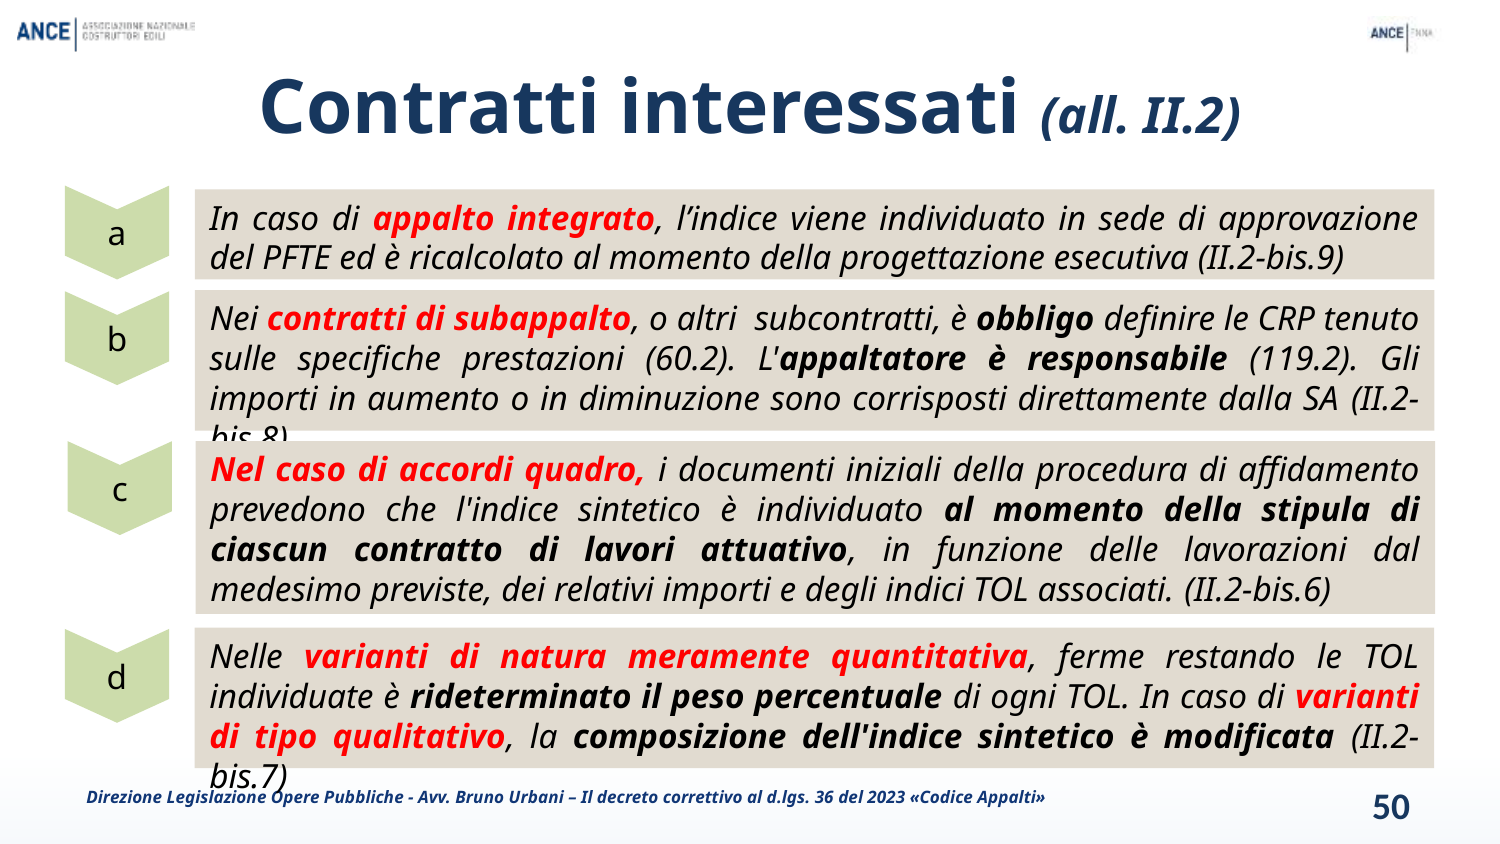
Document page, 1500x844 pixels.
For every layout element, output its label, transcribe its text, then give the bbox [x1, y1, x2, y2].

title Contratti interessati (all. II.2) [75, 33, 1425, 175]
picture [1367, 16, 1483, 62]
text_box In caso di appalto integrato, l’indice viene individuato in sede di approvazione del PFTE ed è ricalcolato al momento della progettazione esecutiva (II.2-bis.9) [194, 189, 1435, 280]
text_box d [64, 628, 170, 723]
text_box Nelle varianti di natura meramente quantitativa, ferme restando le TOL individuate è rideterminato il peso percentuale di ogni TOL. In caso di varianti di tipo qualitativo, la composizione dell'indice sintetico è modificata (II.2-bis.7) [194, 627, 1435, 769]
text_box Nel caso di accordi quadro, i documenti iniziali della procedura di affidamento prevedono che l'indice sintetico è individuato al momento della stipula di ciascun contratto di lavori attuativo, in funzione delle lavorazioni dal medesimo previste, dei relativi importi e degli indici TOL associati. (II.2-bis.6) [195, 441, 1436, 614]
footer Direzione Legislazione Opere Pubbliche - Avv. Bruno Urbani – Il decreto correttivo al d.lgs. 36 del 2023 «Codice Appalti» [75, 776, 1117, 817]
picture [17, 13, 195, 55]
slide_number 50 [1074, 782, 1425, 827]
text_box c [67, 441, 172, 536]
text_box b [64, 291, 170, 386]
text_box Nei contratti di subappalto, o altri subcontratti, è obbligo definire le CRP tenuto sulle specifiche prestazioni (60.2). L'appaltatore è responsabile (119.2). Gli importi in aumento o in diminuzione sono corrisposti direttamente dalla SA (II.2-bis.8) [194, 290, 1435, 431]
text_box a [64, 185, 170, 280]
